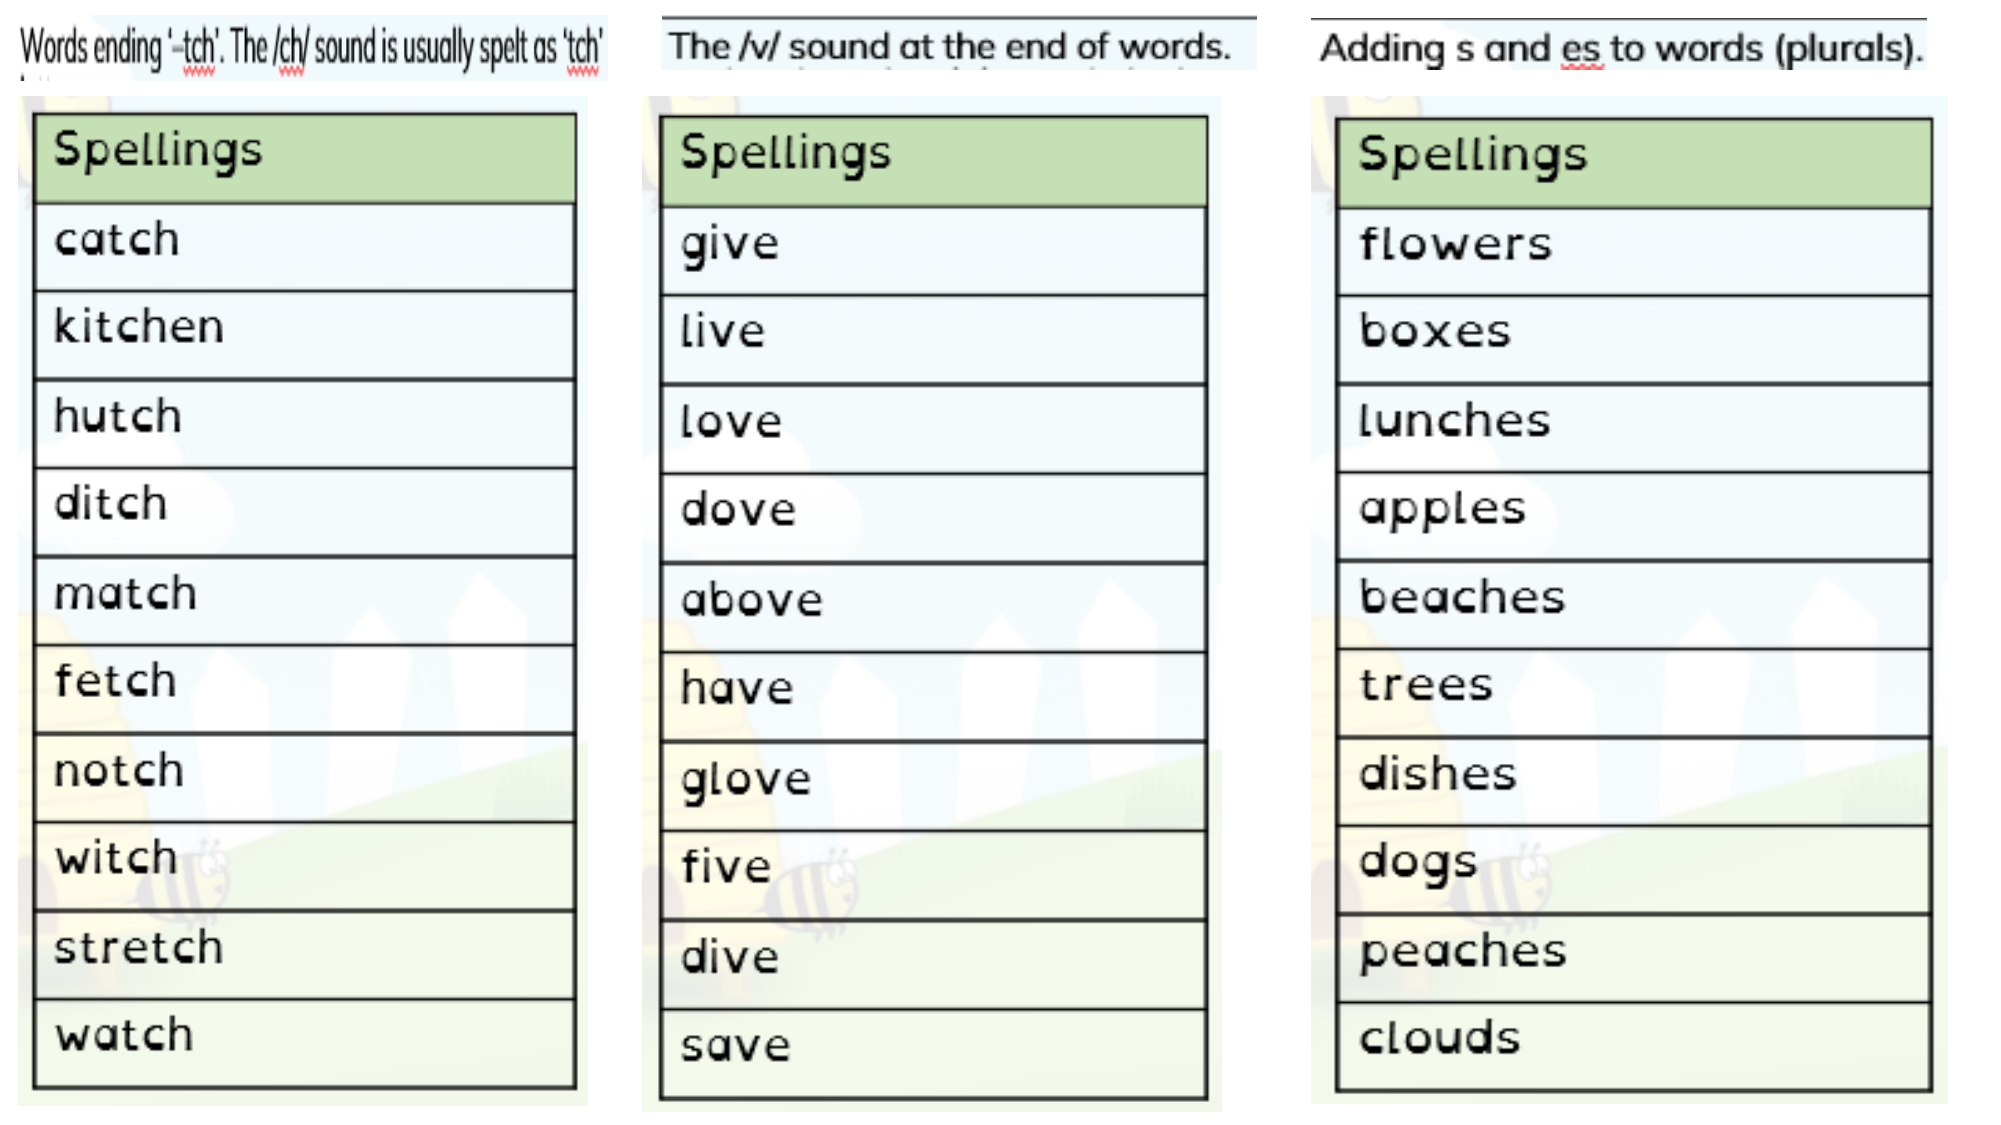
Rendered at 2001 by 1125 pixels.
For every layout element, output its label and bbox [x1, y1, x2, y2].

picture [1311, 96, 1948, 1104]
picture [642, 95, 1222, 1112]
picture [18, 15, 608, 81]
picture [1311, 18, 1927, 70]
picture [662, 15, 1258, 70]
picture [18, 96, 588, 1106]
